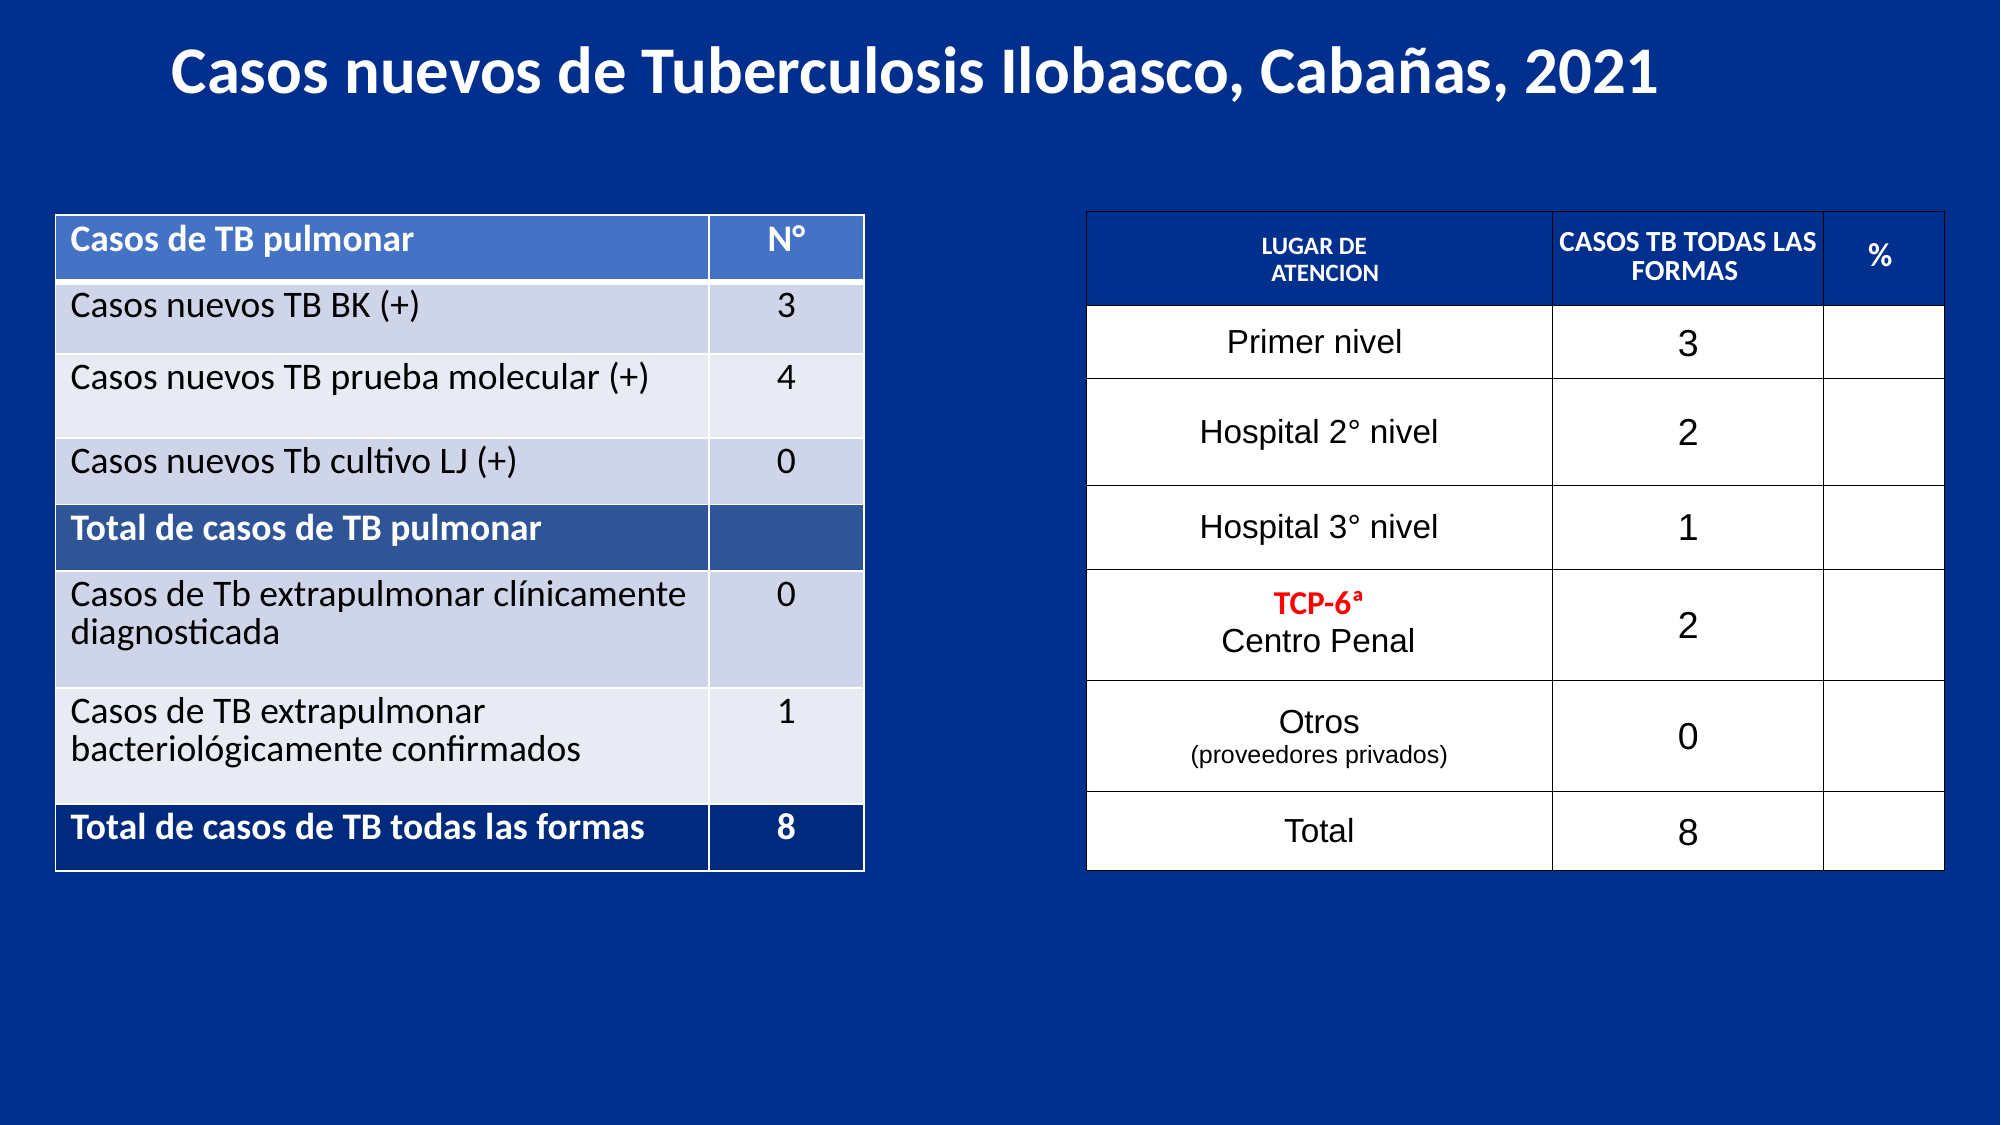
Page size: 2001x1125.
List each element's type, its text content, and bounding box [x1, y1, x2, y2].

table_header CASOS TB TODAS LAS FORMAS [1553, 212, 1823, 305]
table_cell 3 [1553, 306, 1823, 378]
table_cell 0 [1553, 681, 1823, 791]
table_cell 3 [710, 285, 863, 353]
table_cell [1824, 486, 1944, 569]
table_cell Casos de Tb extrapulmonar clínicamente diagnosticada [56, 572, 708, 687]
table_header % [1824, 212, 1944, 305]
table_cell 1 [710, 689, 863, 803]
table_cell 8 [710, 805, 863, 870]
table_cell Casos nuevos Tb cultivo LJ (+) [56, 439, 708, 504]
table_cell Casos nuevos TB BK (+) [56, 285, 708, 353]
table_cell [710, 505, 863, 570]
table_cell [1824, 379, 1944, 485]
table_header Casos de TB pulmonar [56, 216, 708, 279]
table_cell 1 [1553, 486, 1823, 569]
table_cell 2 [1553, 379, 1823, 485]
table_cell [1824, 306, 1944, 378]
table_cell Hospital 2° nivel [1087, 379, 1552, 485]
table_cell 0 [710, 439, 863, 504]
table_cell TCP-6ª Centro Penal [1087, 570, 1552, 680]
table_cell [1824, 681, 1944, 791]
table_cell 0 [710, 572, 863, 687]
table_cell Casos nuevos TB prueba molecular (+) [56, 355, 708, 437]
text_box Casos nuevos de Tuberculosis Ilobasco, Cabañas, 2021 [0, 19, 1917, 114]
table_header LUGAR DE ATENCION [1087, 212, 1552, 305]
table_cell Total de casos de TB pulmonar [56, 505, 708, 570]
table_cell 2 [1553, 570, 1823, 680]
table_cell Primer nivel [1087, 306, 1552, 378]
table_cell 8 [1553, 792, 1823, 870]
table_cell Casos de TB extrapulmonar bacteriológicamente confirmados [56, 689, 708, 803]
table_cell Total [1087, 792, 1552, 870]
table_header N° [710, 216, 863, 279]
table_cell [1824, 570, 1944, 680]
table_cell Hospital 3° nivel [1087, 486, 1552, 569]
table_cell [1824, 792, 1944, 870]
table_cell Total de casos de TB todas las formas [56, 805, 708, 870]
table_cell 4 [710, 355, 863, 437]
table_cell Otros (proveedores privados) [1087, 681, 1552, 791]
